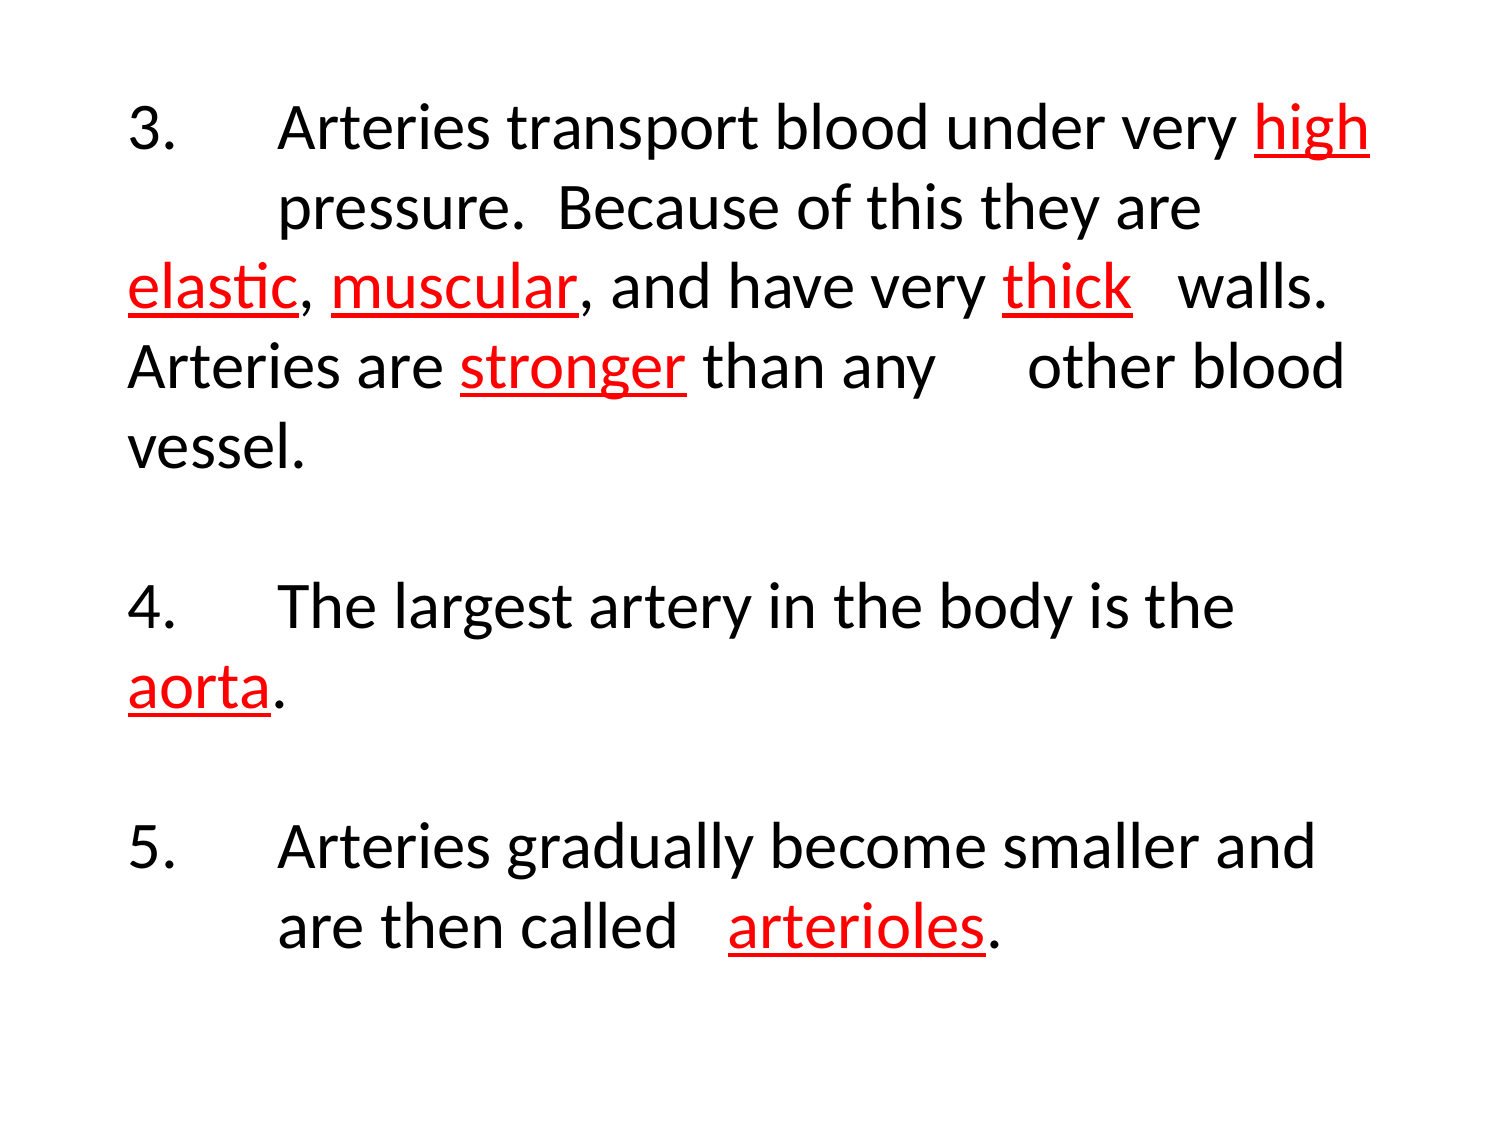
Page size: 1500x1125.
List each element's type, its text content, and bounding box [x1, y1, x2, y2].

title 3. Arteries transport blood under very high pressure. Because of this they are elastic, muscular, and have very thick walls. Arteries are stronger than any other blood vessel. 4. The largest artery in the body is the aorta. 5. Arteries gradually become smaller and are then called arterioles. [112, 349, 1388, 775]
